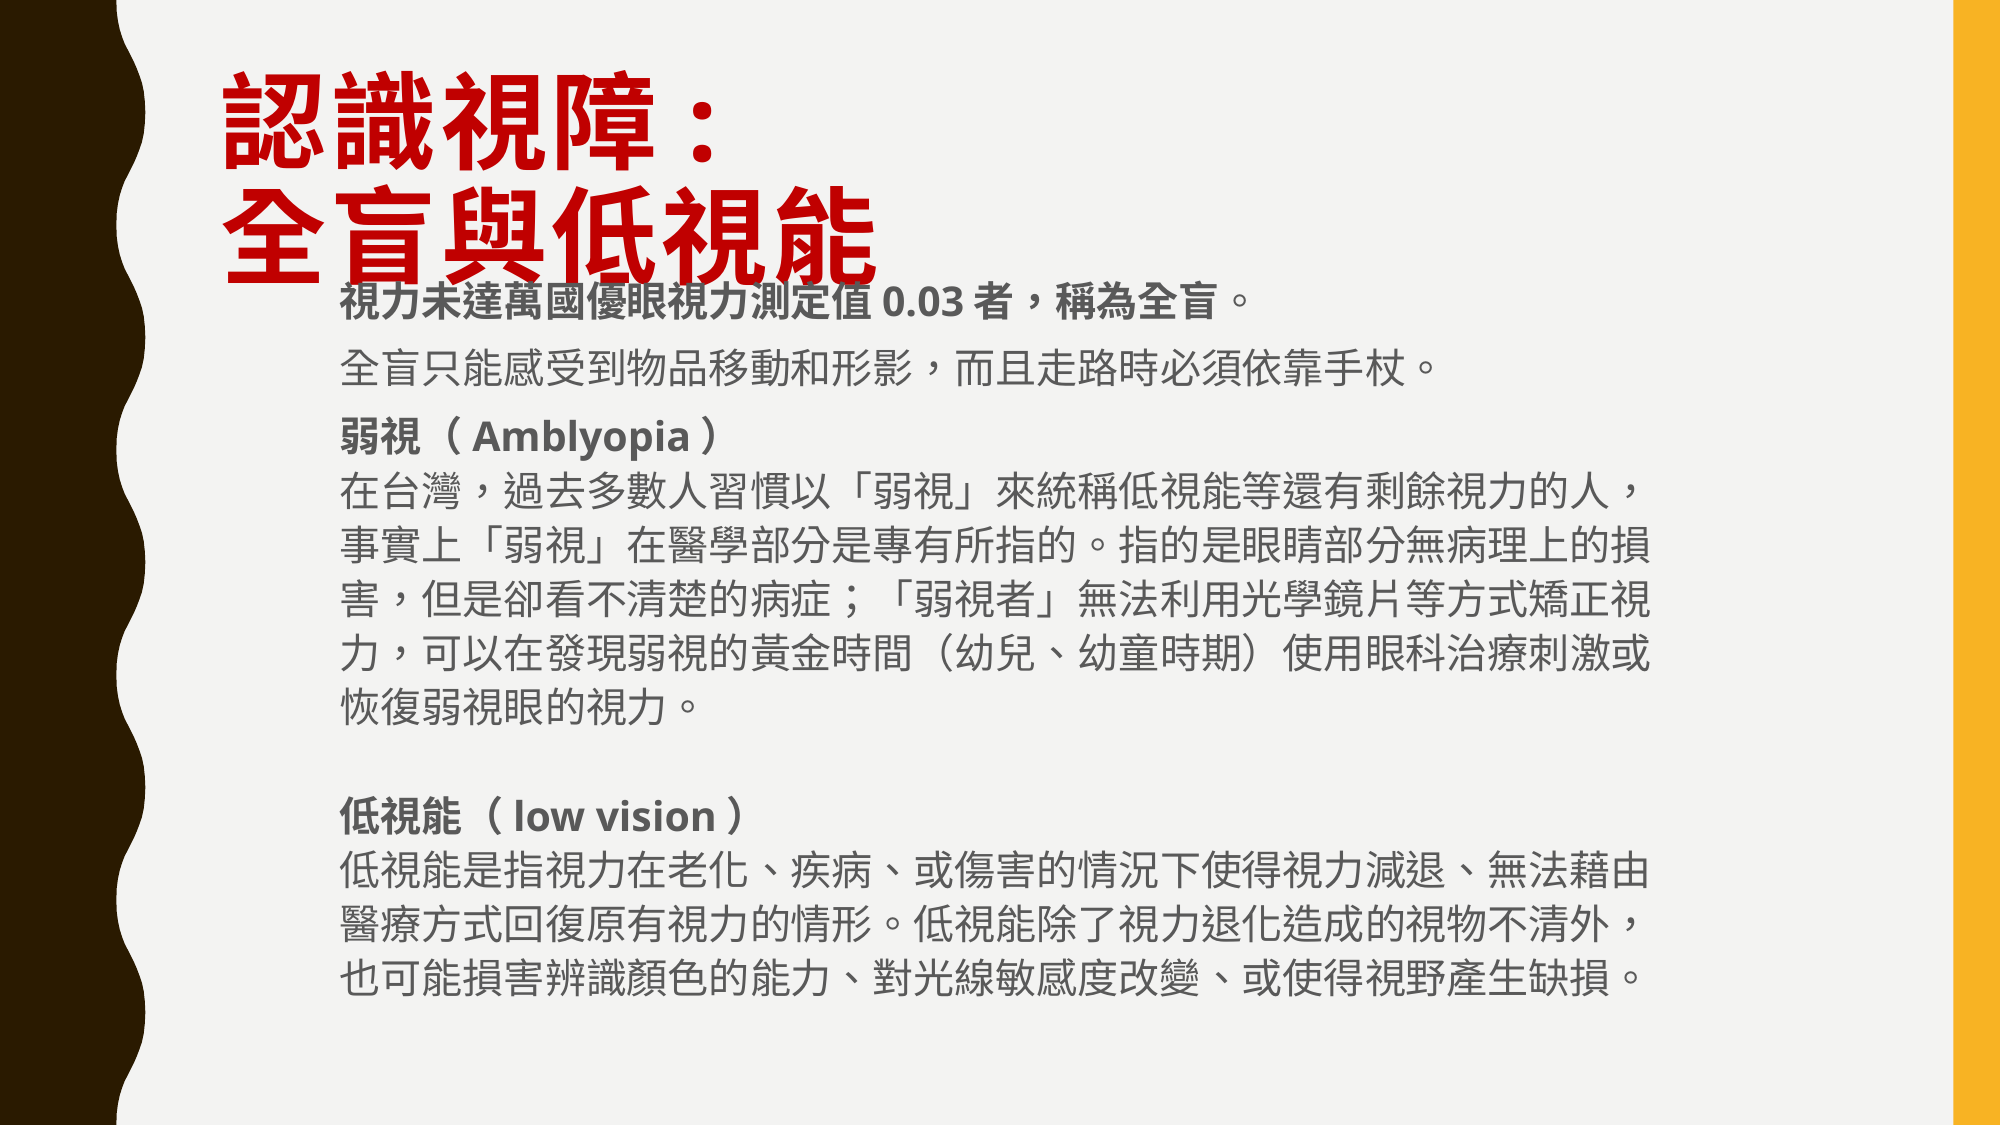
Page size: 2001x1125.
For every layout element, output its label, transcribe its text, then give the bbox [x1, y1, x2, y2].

list 視力未達萬國優眼視力測定值0.03者，稱為全盲。 全盲只能感受到物品移動和形影，而且走路時必須依靠手杖。 弱視（Amblyopia） 在台灣，過去多數人習慣以「弱視」來統稱低視能等還有剩餘視力的人，事實上「弱視」在醫學部分是專有所指的。指的是眼睛部分無病理上的損害，但是卻看不清楚的病症；「弱視者」無法利用光學鏡片等方式矯正視力，可以在發現弱視的黃金時間（幼兒、幼童時期）使用眼科治療刺激或恢復弱視眼的視力。 低視能（low vision） 低視能是指視力在老化、疾病、或傷害的情況下使得視力減退、無法藉由醫療方式回復原有視力的情形。低視能除了視力退化造成的視物不清外，也可能損害辨識顏色的能力、對光線敏感度改變、或使得視野產生缺損。 [324, 262, 1674, 1062]
title 認識視障: 全盲與低視能 [205, 62, 1875, 308]
